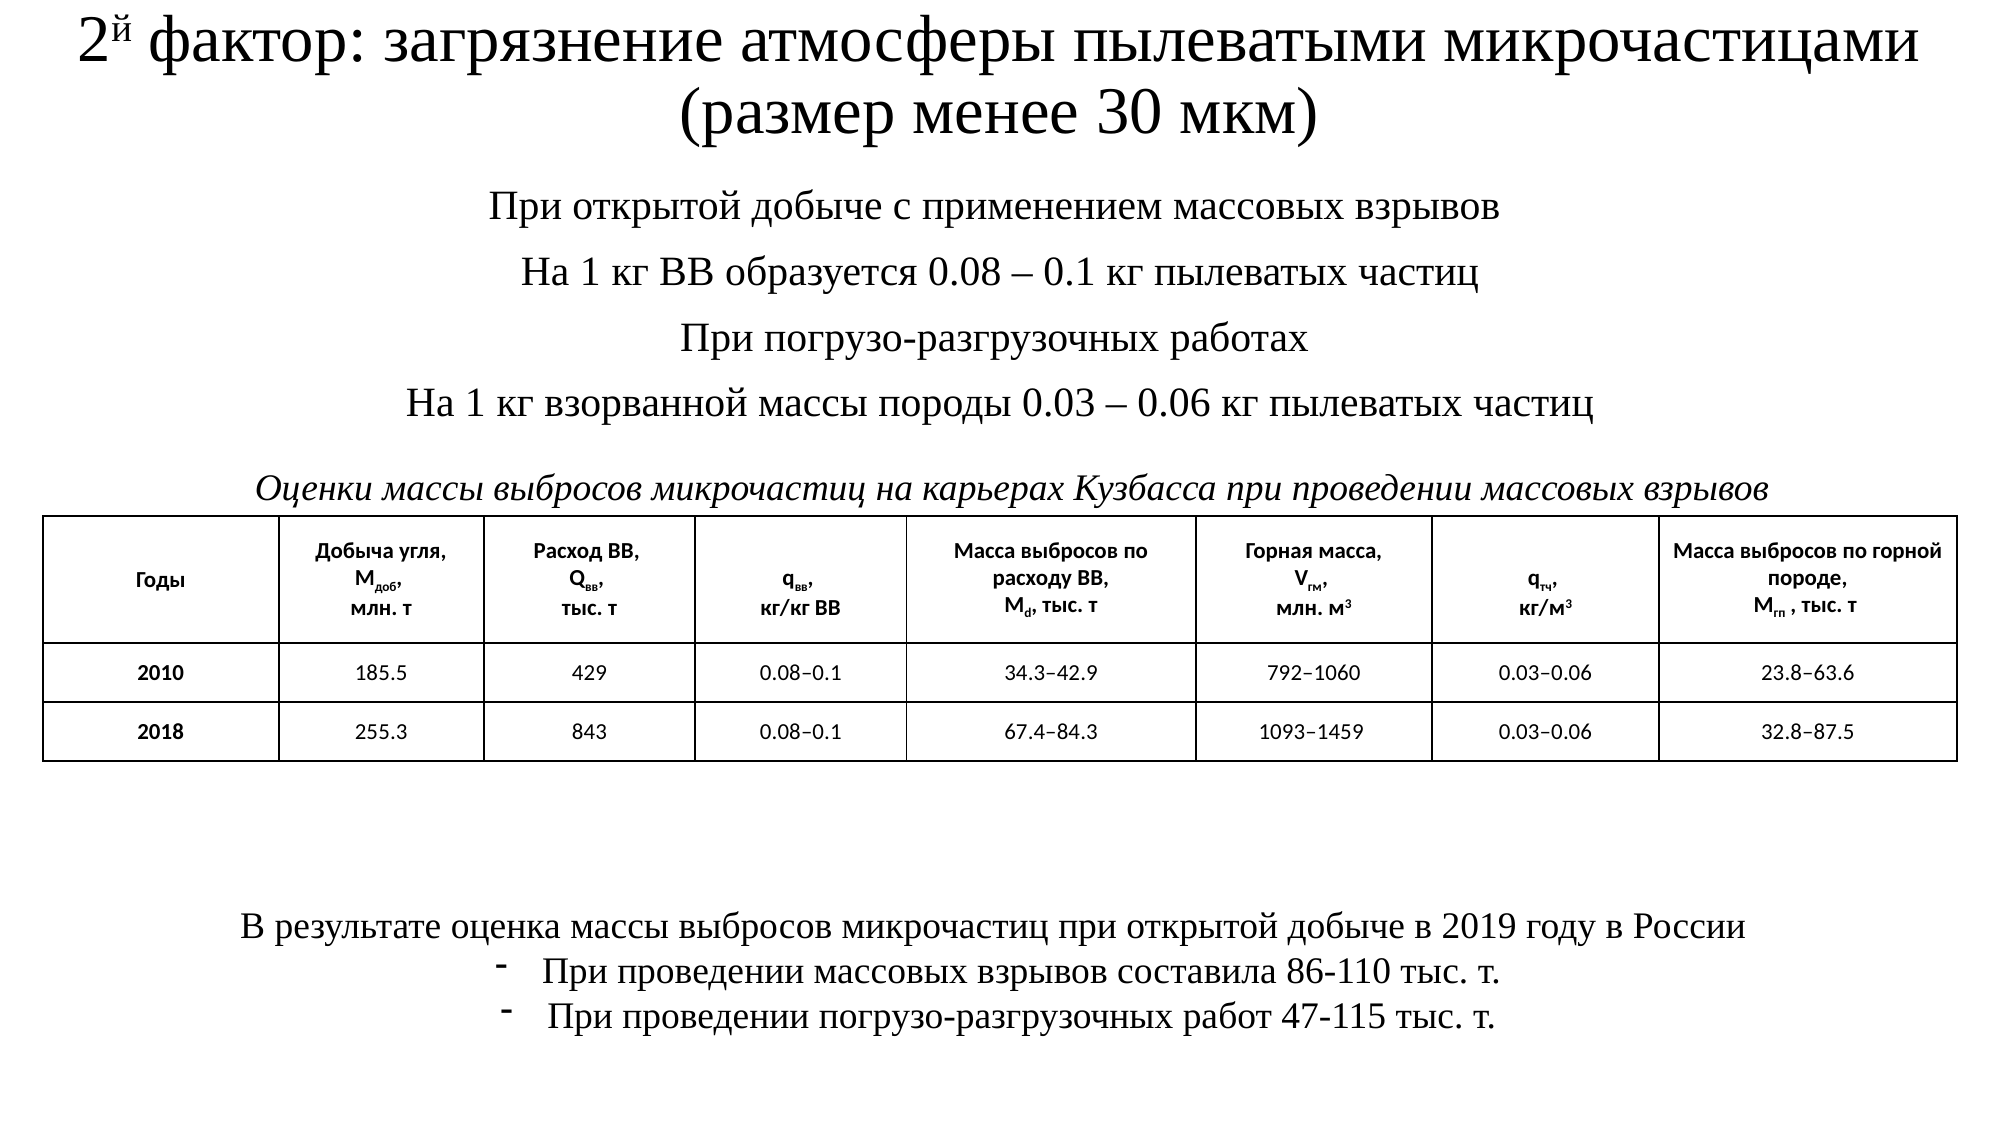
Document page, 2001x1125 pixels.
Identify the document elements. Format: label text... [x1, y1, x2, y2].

table_cell 67.4–84.3 [907, 703, 1195, 760]
table_cell 34.3–42.9 [907, 644, 1195, 701]
table_cell 2010 [44, 644, 278, 701]
table_cell 843 [485, 703, 694, 760]
table_header Расход ВВ, Qвв, тыс. т [485, 517, 694, 642]
text_box В результате оценка массы выбросов микрочастиц при открытой добыче в 2019 году в России При проведении массовых взрывов составила 86-110 тыс. т. При проведении погрузо-разгрузочных работ 47-115 тыс. т. [88, 894, 1909, 1044]
table_cell 0.08–0.1 [696, 644, 906, 701]
table_cell 0.03–0.06 [1433, 644, 1658, 701]
table_cell 255.3 [280, 703, 483, 760]
table_cell 792–1060 [1197, 644, 1431, 701]
table_cell 2018 [44, 703, 278, 760]
table_header qвв, кг/кг ВВ [696, 517, 906, 642]
table_cell 429 [485, 644, 694, 701]
title 2й фактор: загрязнение атмосферы пылеватыми микрочастицами (размер менее 30 мкм) [0, 0, 2000, 152]
table_header Масса выбросов по расходу ВВ, Md, тыс. т [907, 517, 1195, 642]
table_header Годы [44, 517, 278, 642]
table_header Горная масса, Vгм, млн. м3 [1197, 517, 1431, 642]
table_cell 0.03–0.06 [1433, 703, 1658, 760]
table_cell 185.5 [280, 644, 483, 701]
table_header qтч, кг/м3 [1433, 517, 1658, 642]
text_box Оценки массы выбросов микрочастиц на карьерах Кузбасса при проведении массовых взрывов [107, 455, 1928, 516]
table_cell 1093–1459 [1197, 703, 1431, 760]
table_header Добыча угля, Mдоб, млн. т [280, 517, 483, 642]
table_cell 0.08–0.1 [696, 703, 906, 760]
table_cell 23.8–63.6 [1660, 644, 1956, 701]
table_header Масса выбросов по горной породе, Mгп , тыс. т [1660, 517, 1956, 642]
table_cell 32.8–87.5 [1660, 703, 1956, 760]
list При открытой добыче с применением массовых взрывов На 1 кг ВВ образуется 0.08 – 0.1 кг пылеватых частиц При погрузо-разгрузочных работах На 1 кг взорванной массы породы 0.03 – 0.06 кг пылеватых частиц [0, 175, 2000, 1125]
